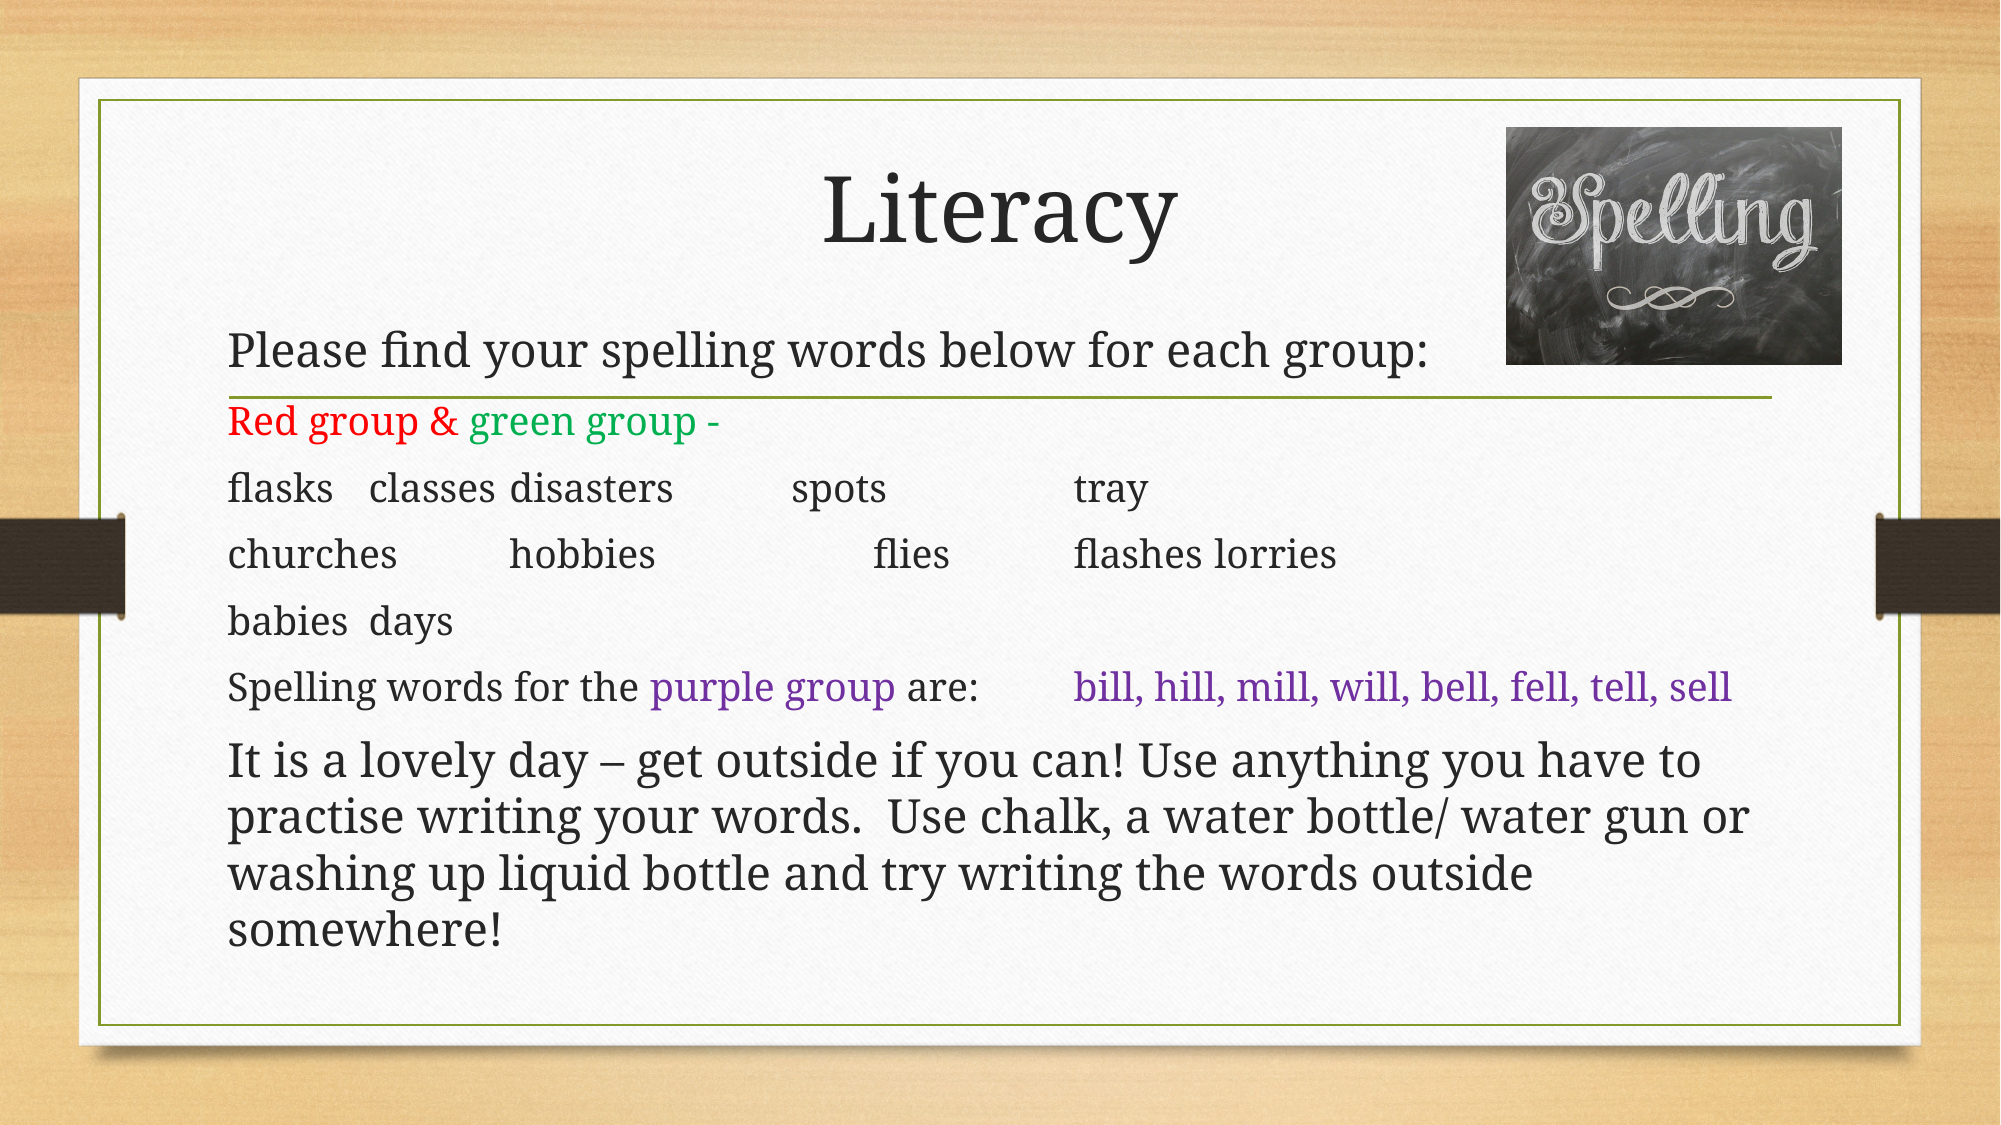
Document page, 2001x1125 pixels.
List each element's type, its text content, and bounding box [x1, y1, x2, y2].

list Please find your spelling words below for each group: Red group & green group - flasks classes disasters spots tray churches hobbies flies flashes lorries babies days Spelling words for the purple group are: bill, hill, mill, will, bell, fell, tell, sell It is a lovely day – get outside if you can! Use anything you have to practise writing your words. Use chalk, a water bottle/ water gun or washing up liquid bottle and try writing the words outside somewhere! [212, 312, 1788, 964]
picture [0, 0, 2001, 1125]
title Literacy [212, 98, 1788, 312]
